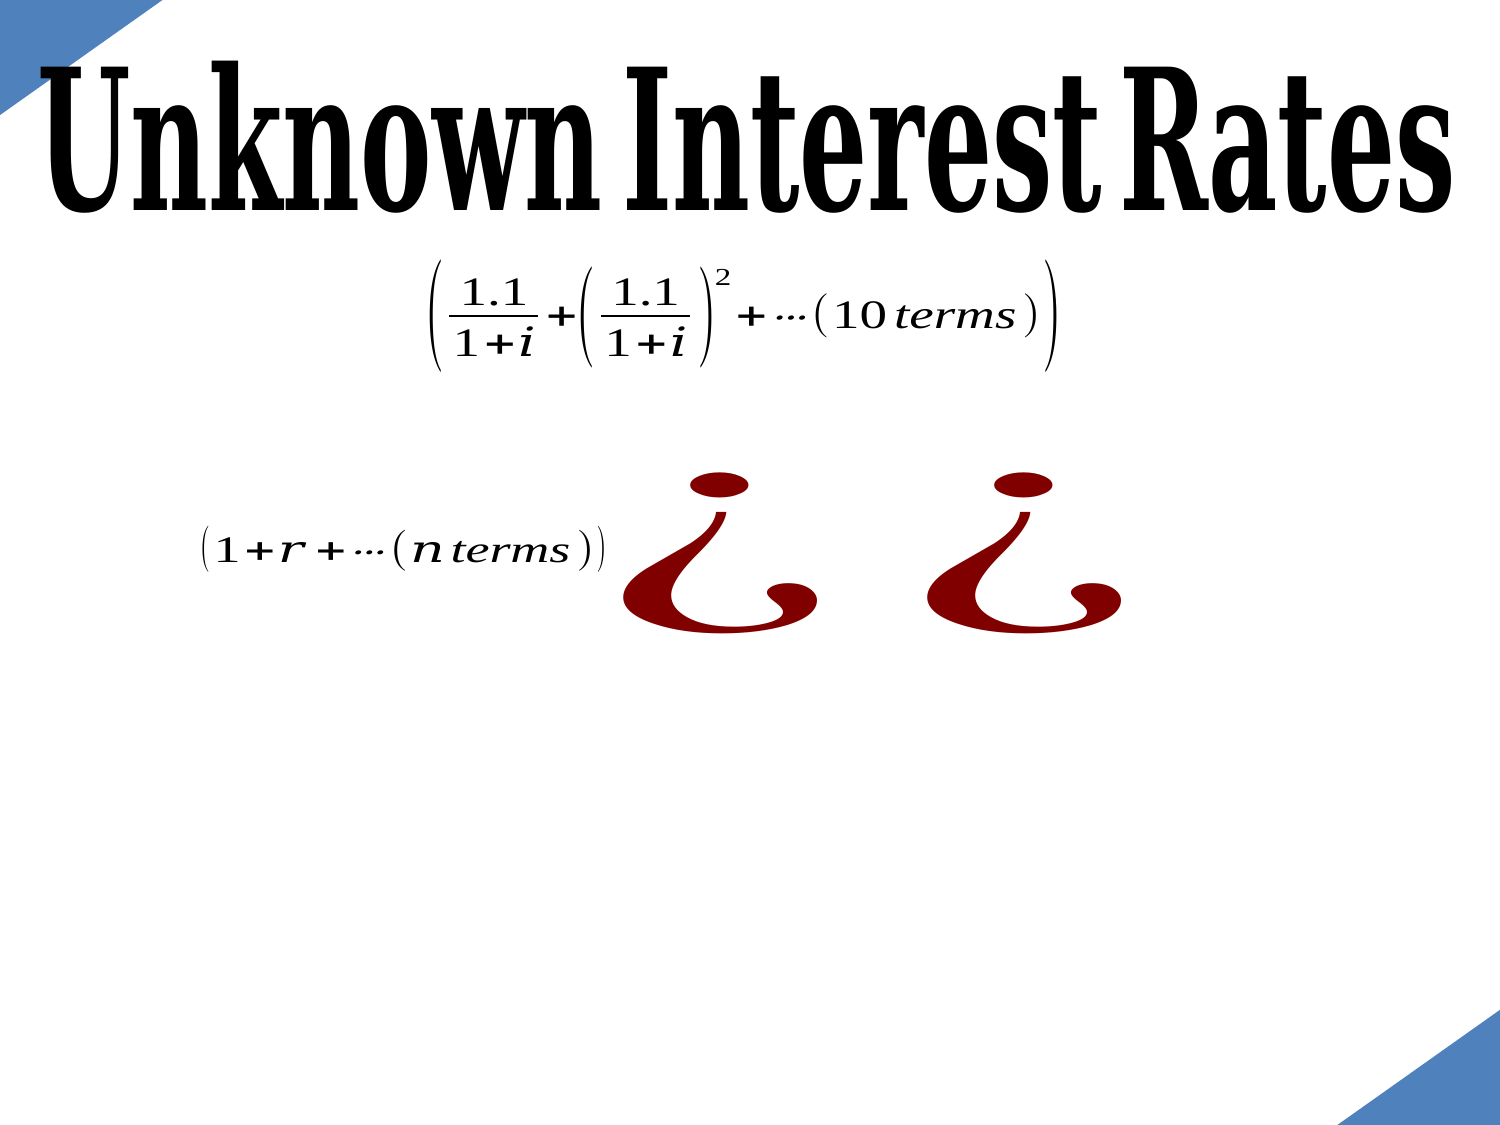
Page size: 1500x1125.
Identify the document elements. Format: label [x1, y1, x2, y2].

text_box [45, 245, 1388, 1062]
text_box [75, 245, 1388, 988]
text_box [317, 106, 1500, 294]
